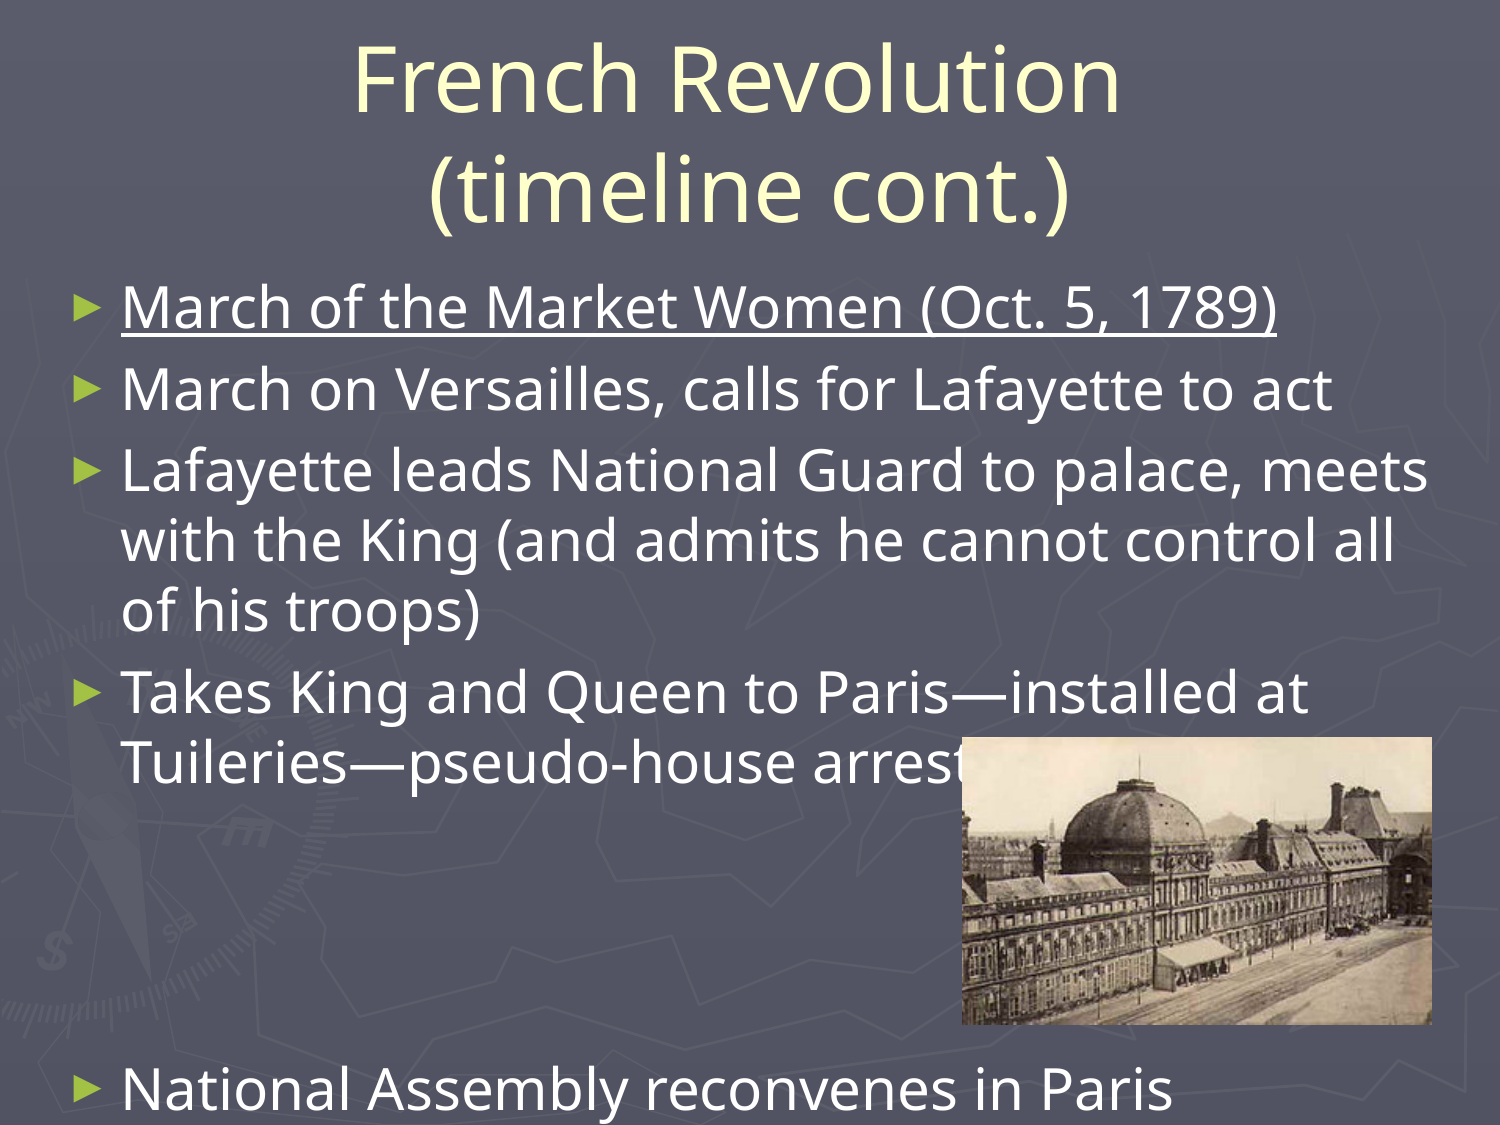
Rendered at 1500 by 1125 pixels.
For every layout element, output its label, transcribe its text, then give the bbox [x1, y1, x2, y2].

title French Revolution (timeline cont.) [49, 37, 1451, 226]
picture [962, 737, 1432, 1026]
list March of the Market Women (Oct. 5, 1789) March on Versailles, calls for Lafayette to act Lafayette leads National Guard to palace, meets with the King (and admits he cannot control all of his troops) Takes King and Queen to Paris—installed at Tuileries—pseudo-house arrest National Assembly reconvenes in Paris [49, 262, 1451, 1001]
